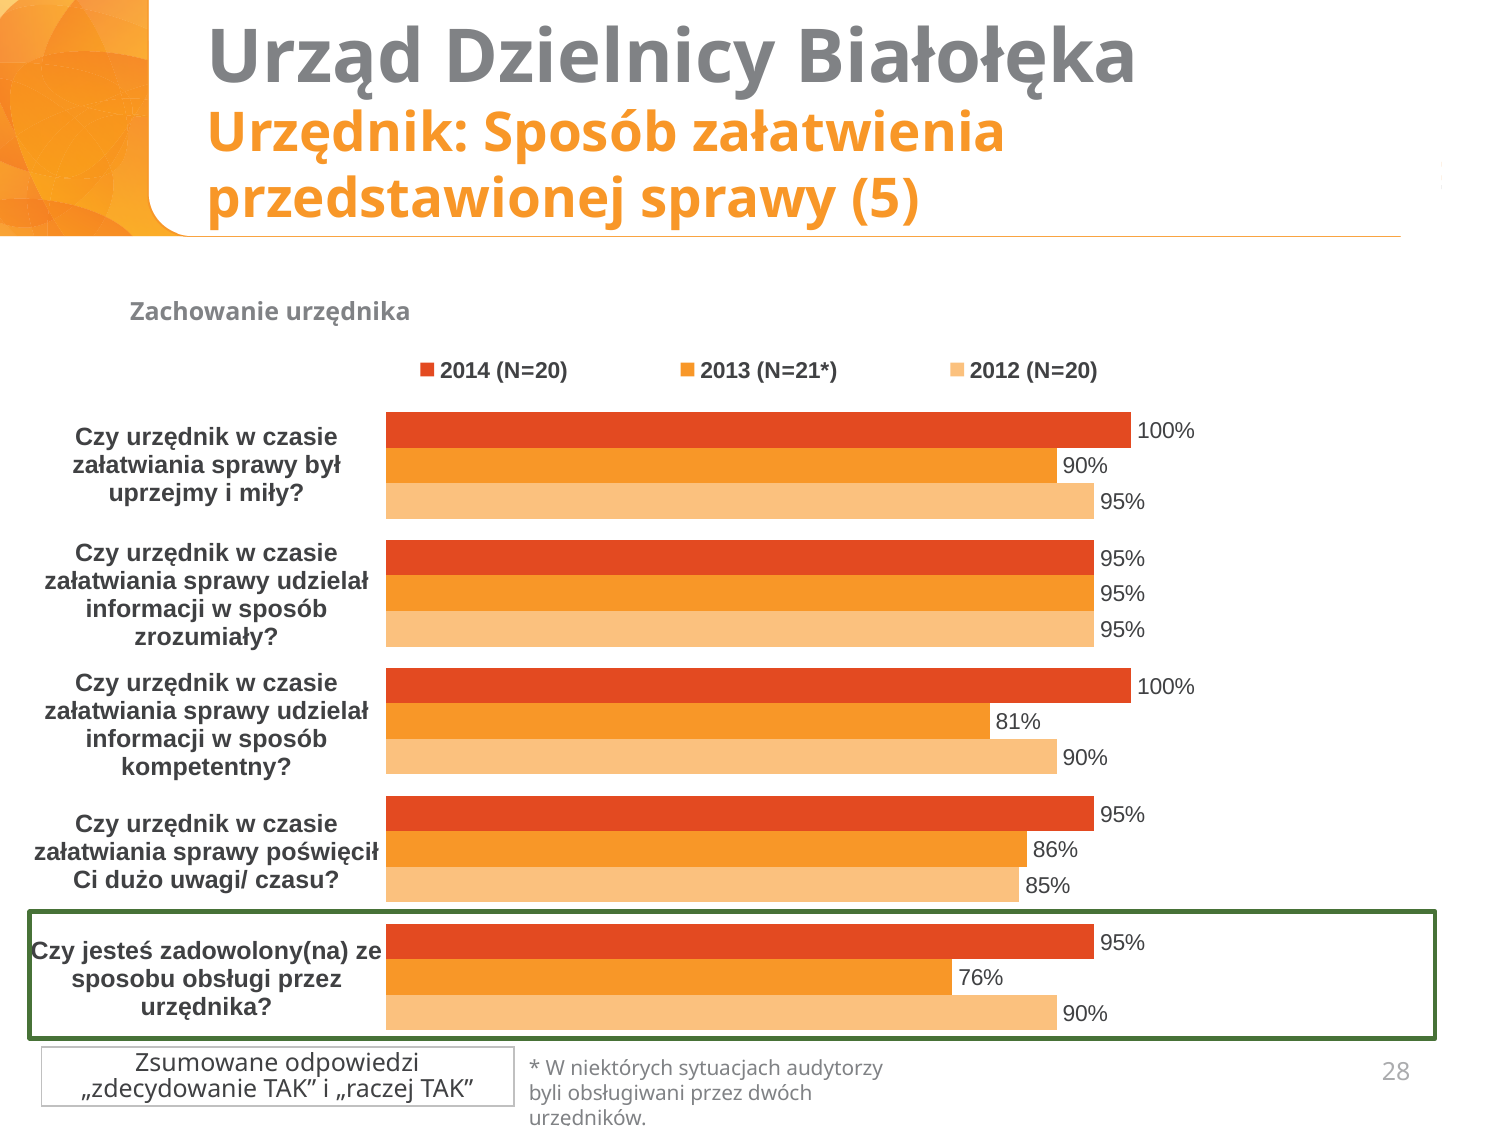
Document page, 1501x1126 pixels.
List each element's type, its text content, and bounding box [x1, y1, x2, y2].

table_cell Czy urzędnik w czasie załatwiania sprawy udzielał informacji w sposób kompetentny? [30, 659, 95, 789]
table_header Czy urzędnik w czasie załatwiania sprawy był uprzejmy i miły? [30, 400, 96, 530]
picture [0, 0, 147, 237]
table_cell Czy urzędnik w czasie załatwiania sprawy udzielał informacji w sposób zrozumiały? [30, 530, 95, 659]
text_box [27, 909, 95, 1041]
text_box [125, 337, 1375, 512]
title Urząd Dzielnicy Białołęka Urzędnik: Sposób załatwienia przedstawionej sprawy (5) [147, 0, 1442, 237]
chart [100, 396, 1341, 1042]
slide_number 28 [1075, 1042, 1426, 1103]
text_box * W niektórych sytuacjach audytorzy byli obsługiwani przez dwóch urzędników. [513, 1050, 916, 1126]
text_box [1345, 909, 1437, 1041]
table_cell Czy urzędnik w czasie załatwiania sprawy poświęcił Ci dużo uwagi/ czasu? [30, 789, 95, 909]
text_box Zachowanie urzędnika [100, 288, 869, 339]
text_box Zsumowane odpowiedzi „zdecydowanie TAK” i „raczej TAK” [41, 1046, 513, 1106]
